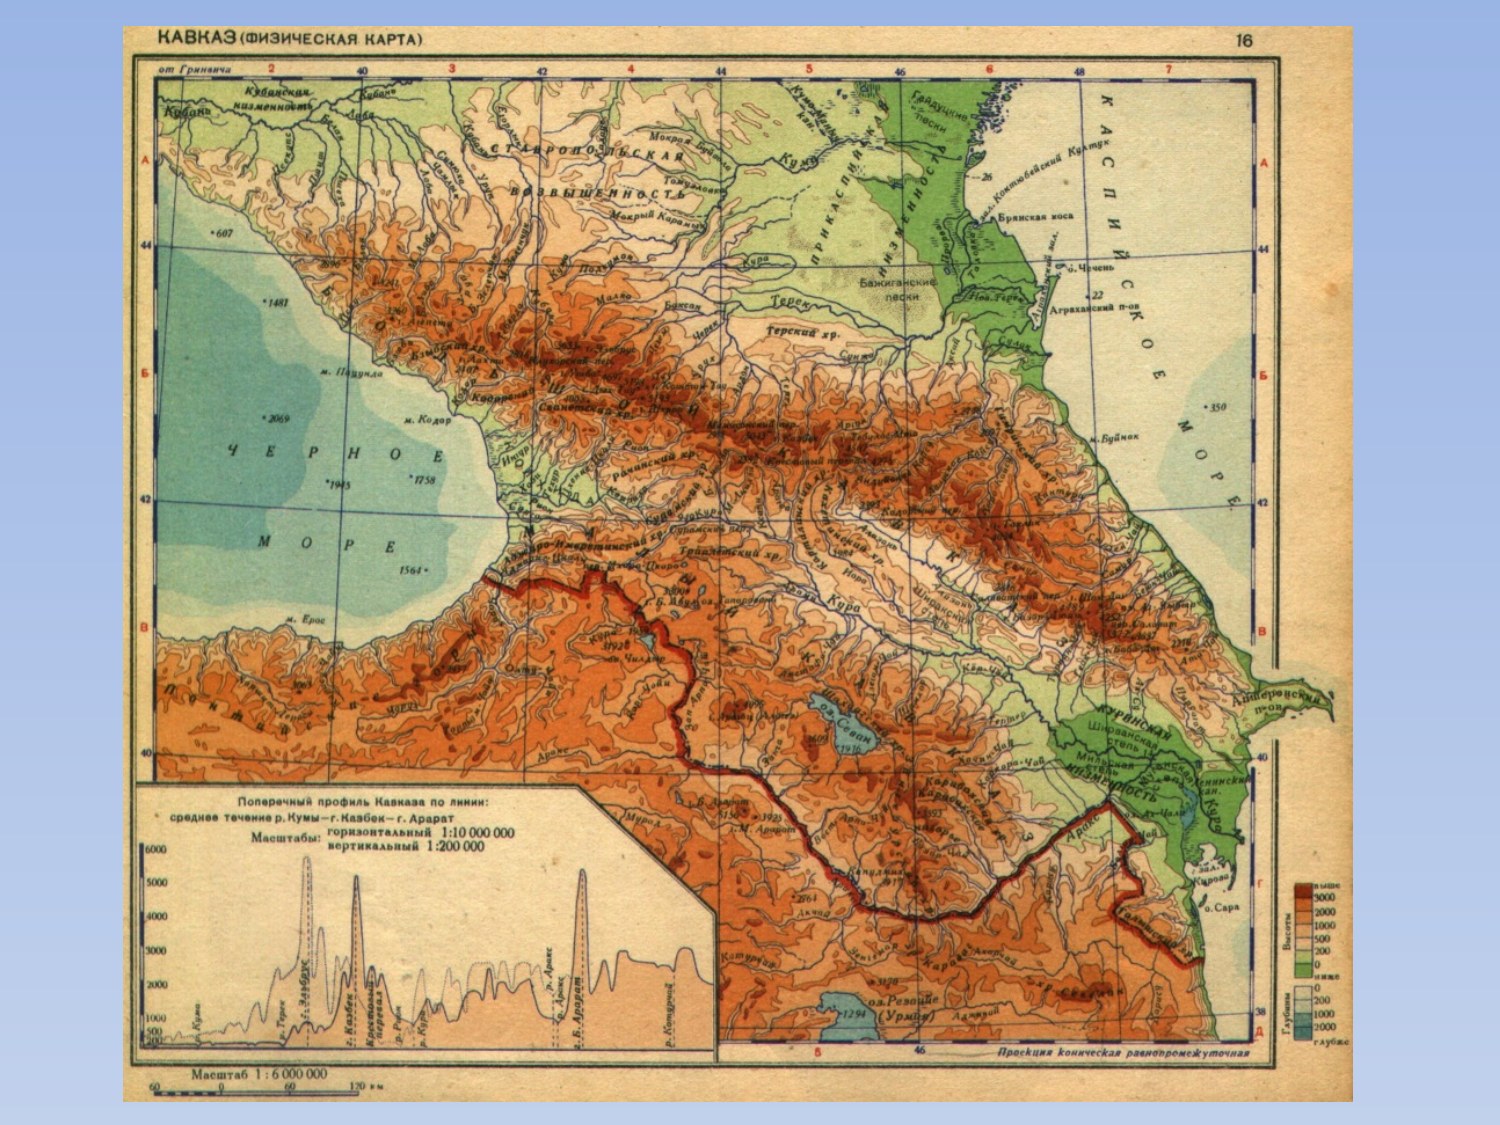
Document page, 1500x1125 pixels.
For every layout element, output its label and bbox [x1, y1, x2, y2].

picture [123, 26, 1353, 1103]
